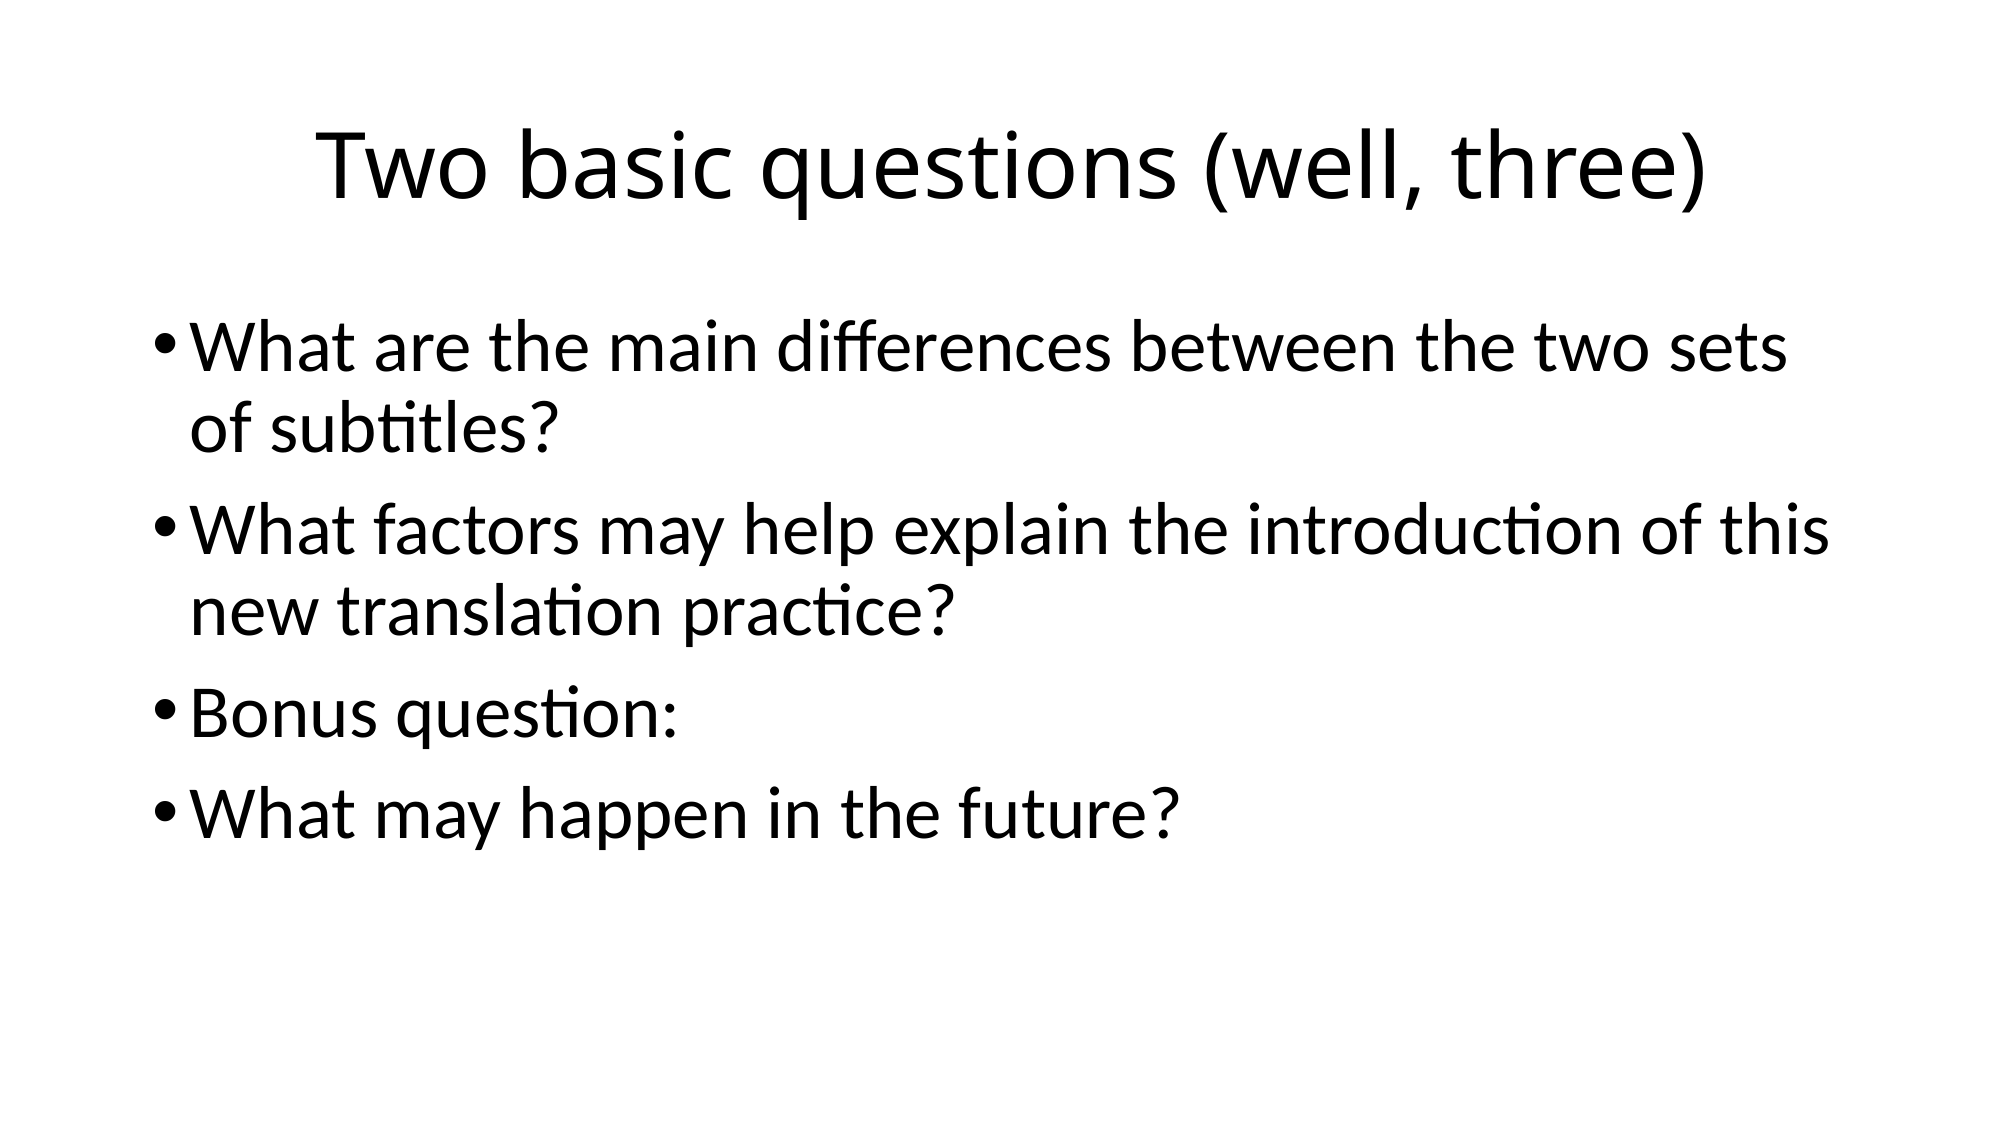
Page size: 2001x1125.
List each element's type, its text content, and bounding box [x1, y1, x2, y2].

list What are the main differences between the two sets of subtitles? What factors may help explain the introduction of this new translation practice? Bonus question: What may happen in the future? [137, 299, 1863, 1014]
title Two basic questions (well, three) [137, 59, 1863, 278]
